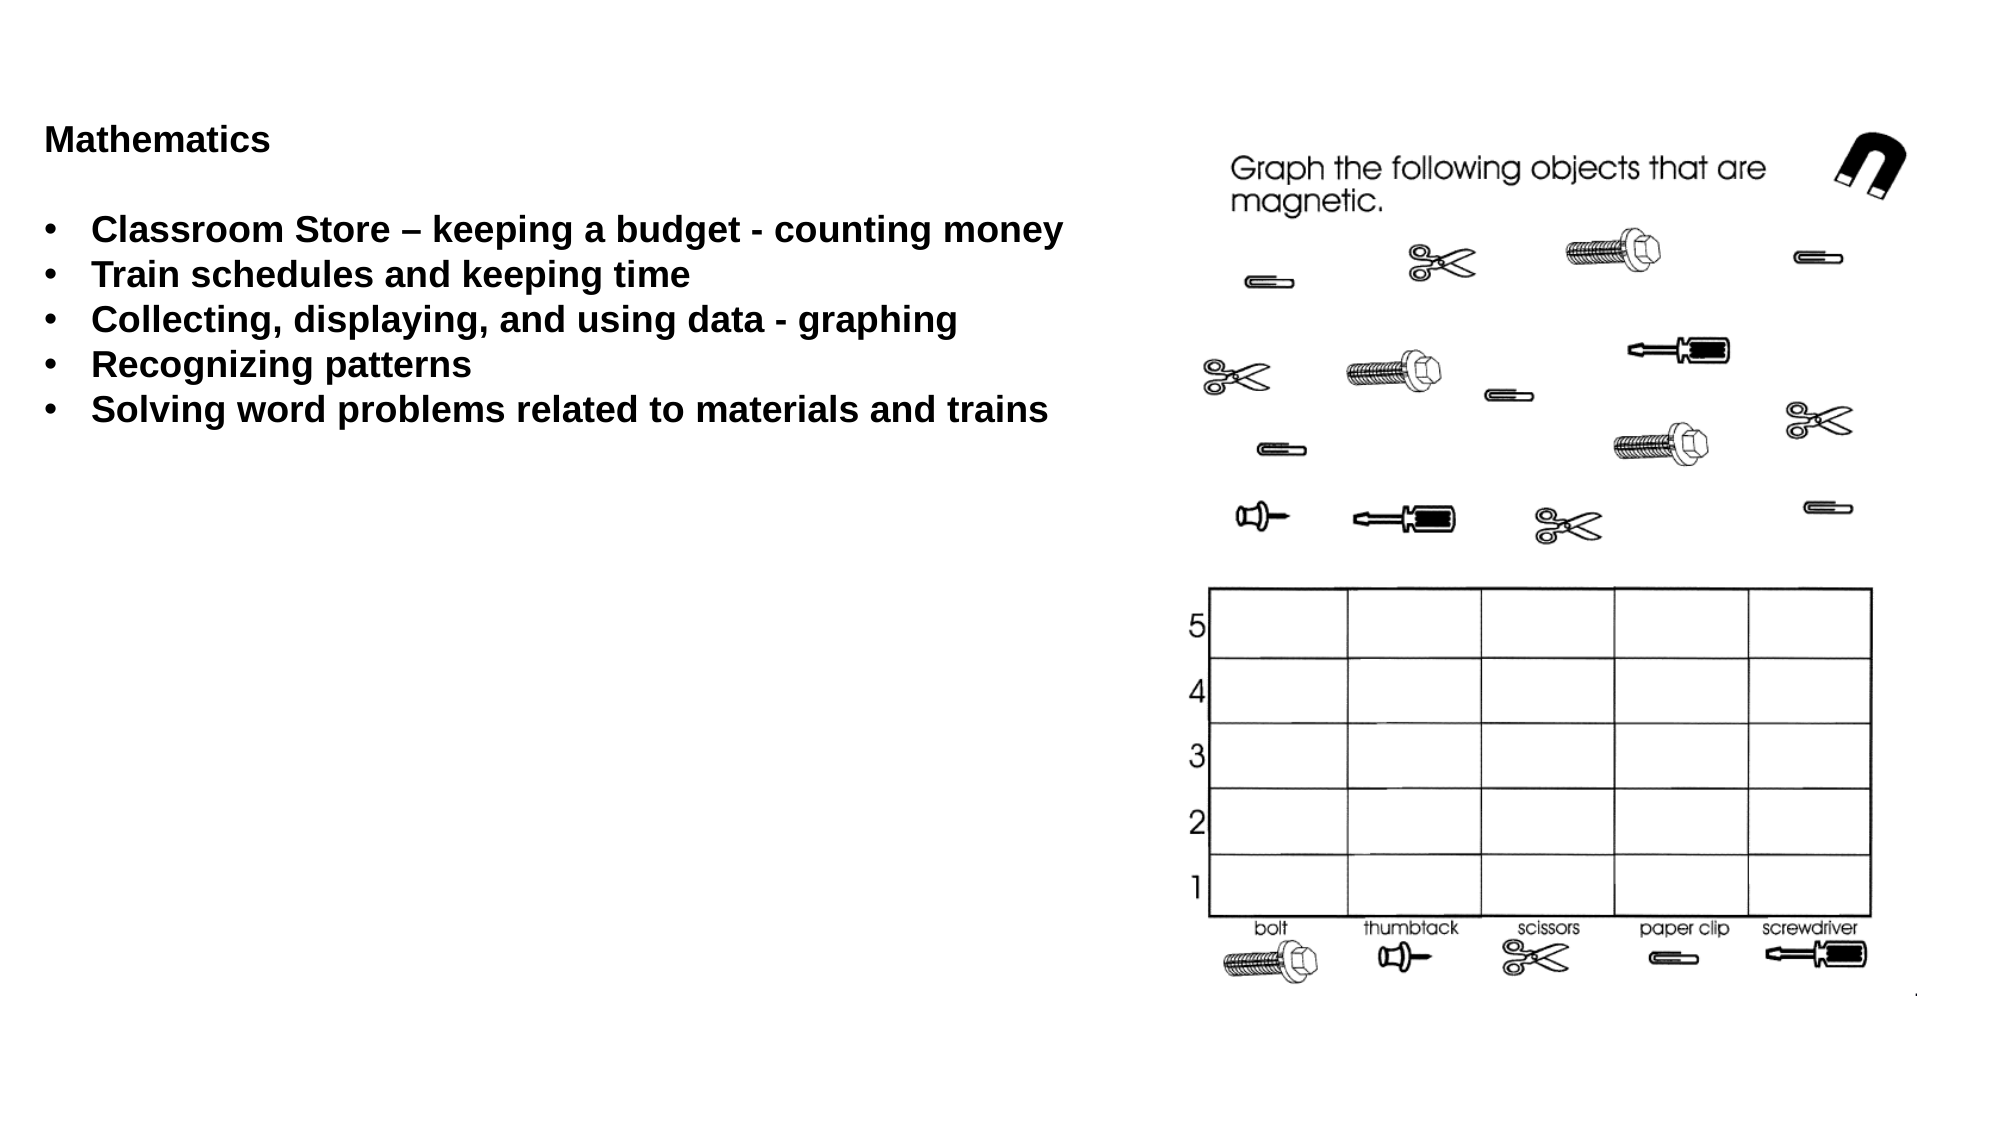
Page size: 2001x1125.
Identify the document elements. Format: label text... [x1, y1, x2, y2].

text_box Mathematics Classroom Store – keeping a budget - counting money Train schedules and keeping time Collecting, displaying, and using data - graphing Recognizing patterns Solving word problems related to materials and trains [29, 108, 1807, 483]
picture [1145, 129, 1917, 996]
